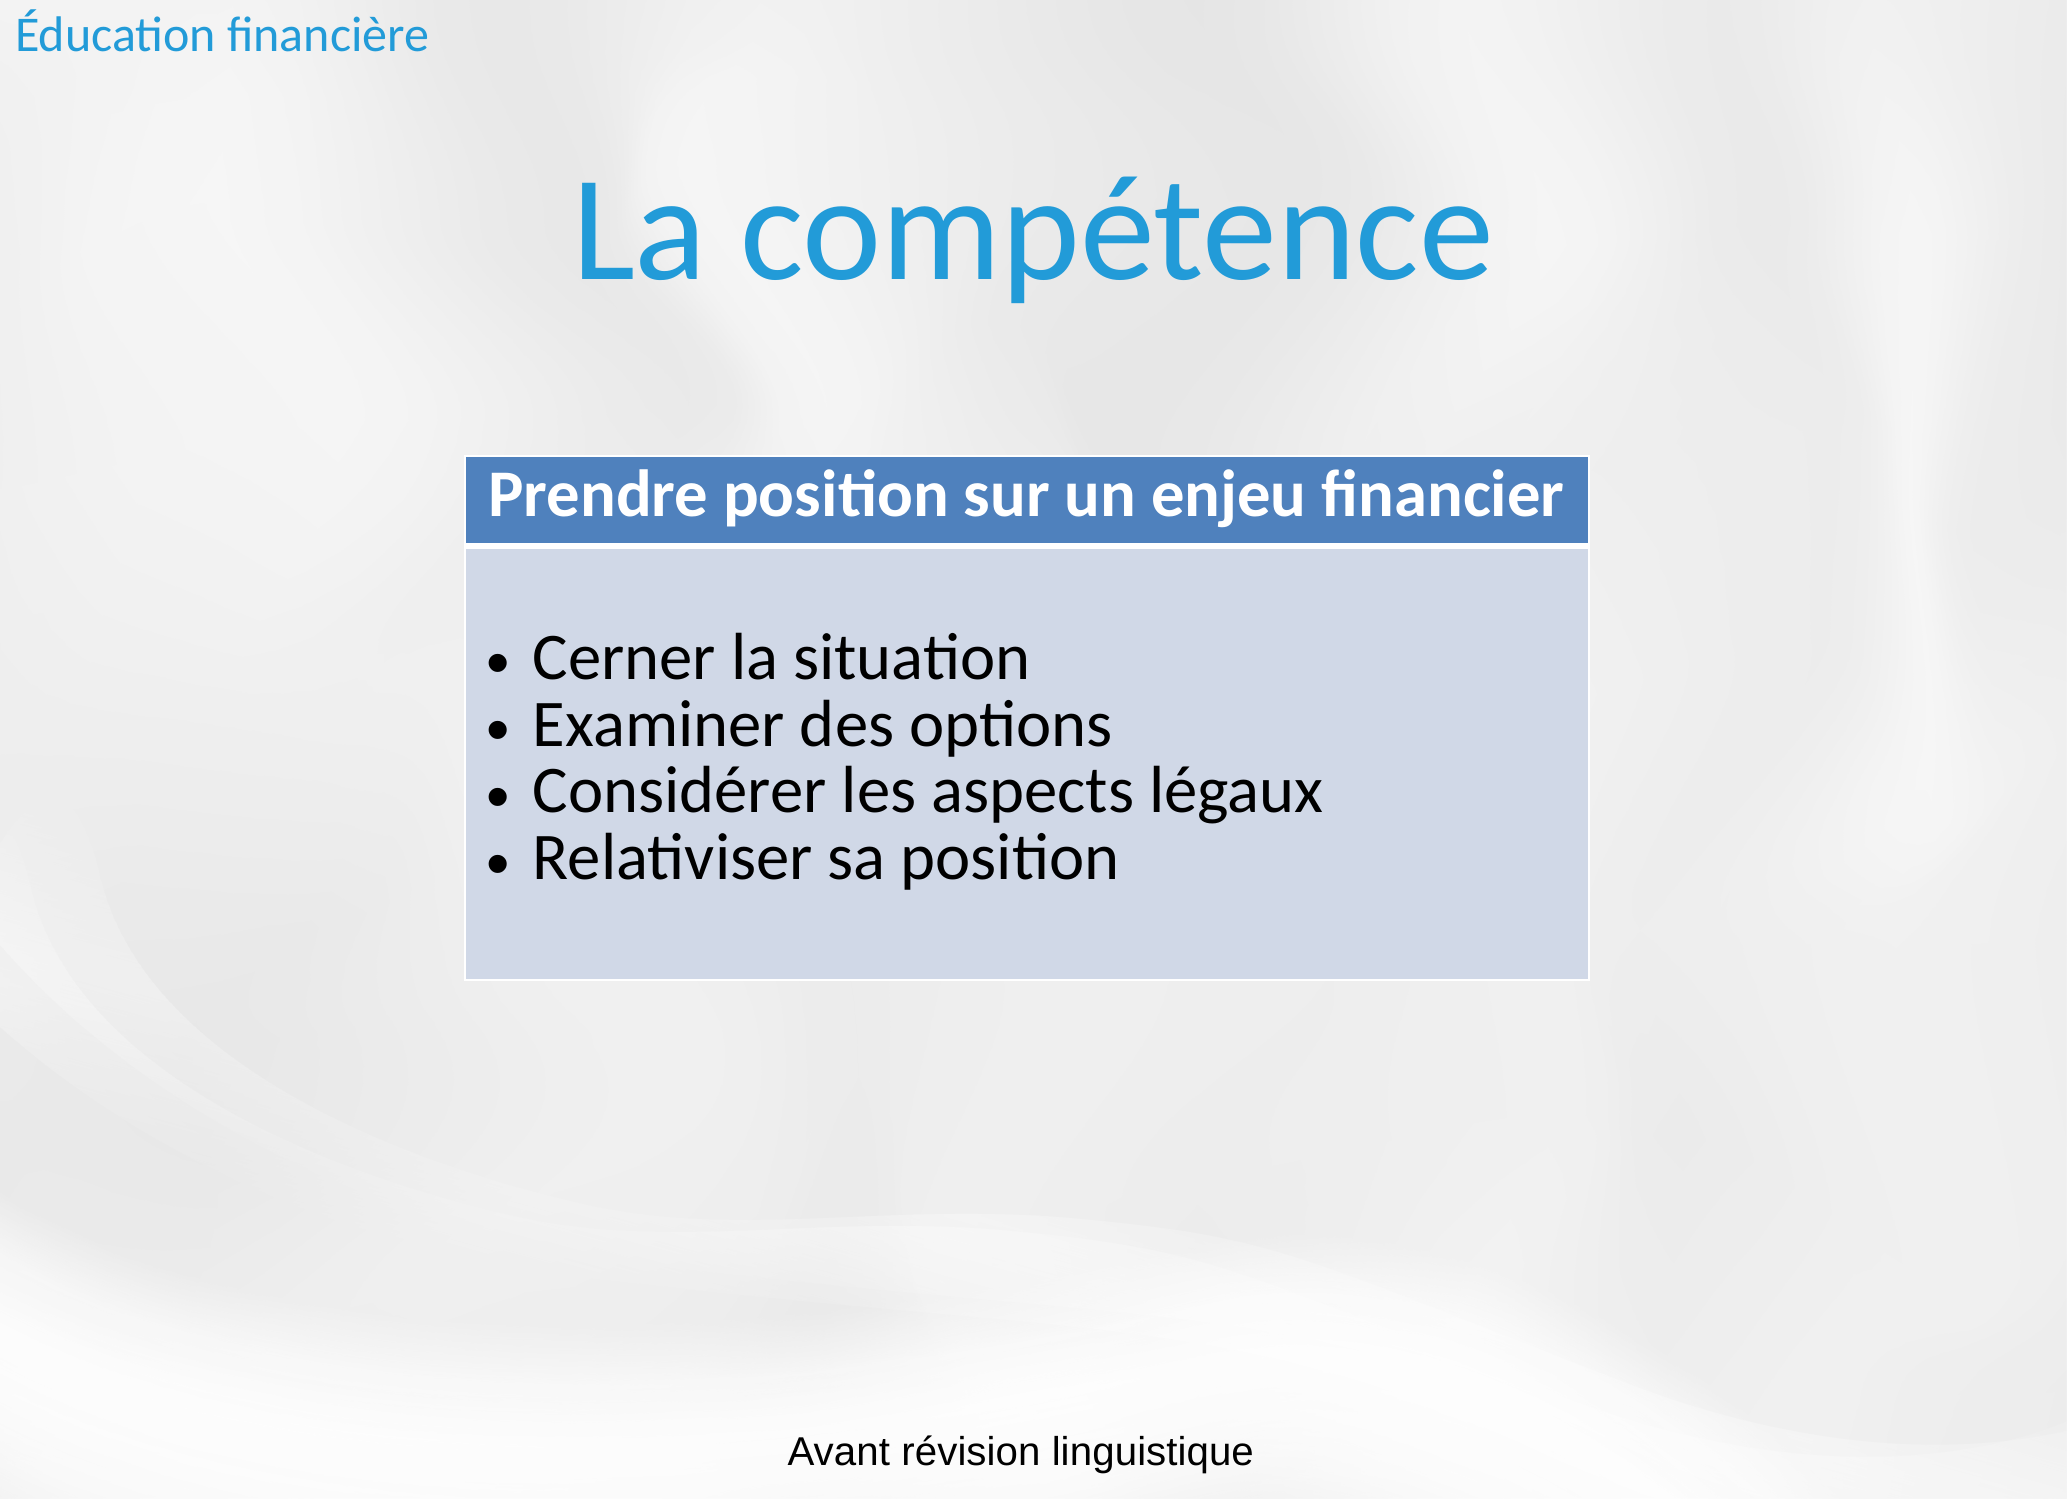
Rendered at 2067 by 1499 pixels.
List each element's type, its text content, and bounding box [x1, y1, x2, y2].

title La compétence [0, 128, 2067, 317]
table_header Prendre position sur un enjeu financier [466, 457, 1588, 543]
title Monde contemporain [0, 317, 2067, 1499]
table_cell Cerner la situation Examiner des options Considérer les aspects légaux Relativiser sa position [466, 549, 1588, 979]
text_box Éducation financière [0, 0, 2067, 128]
